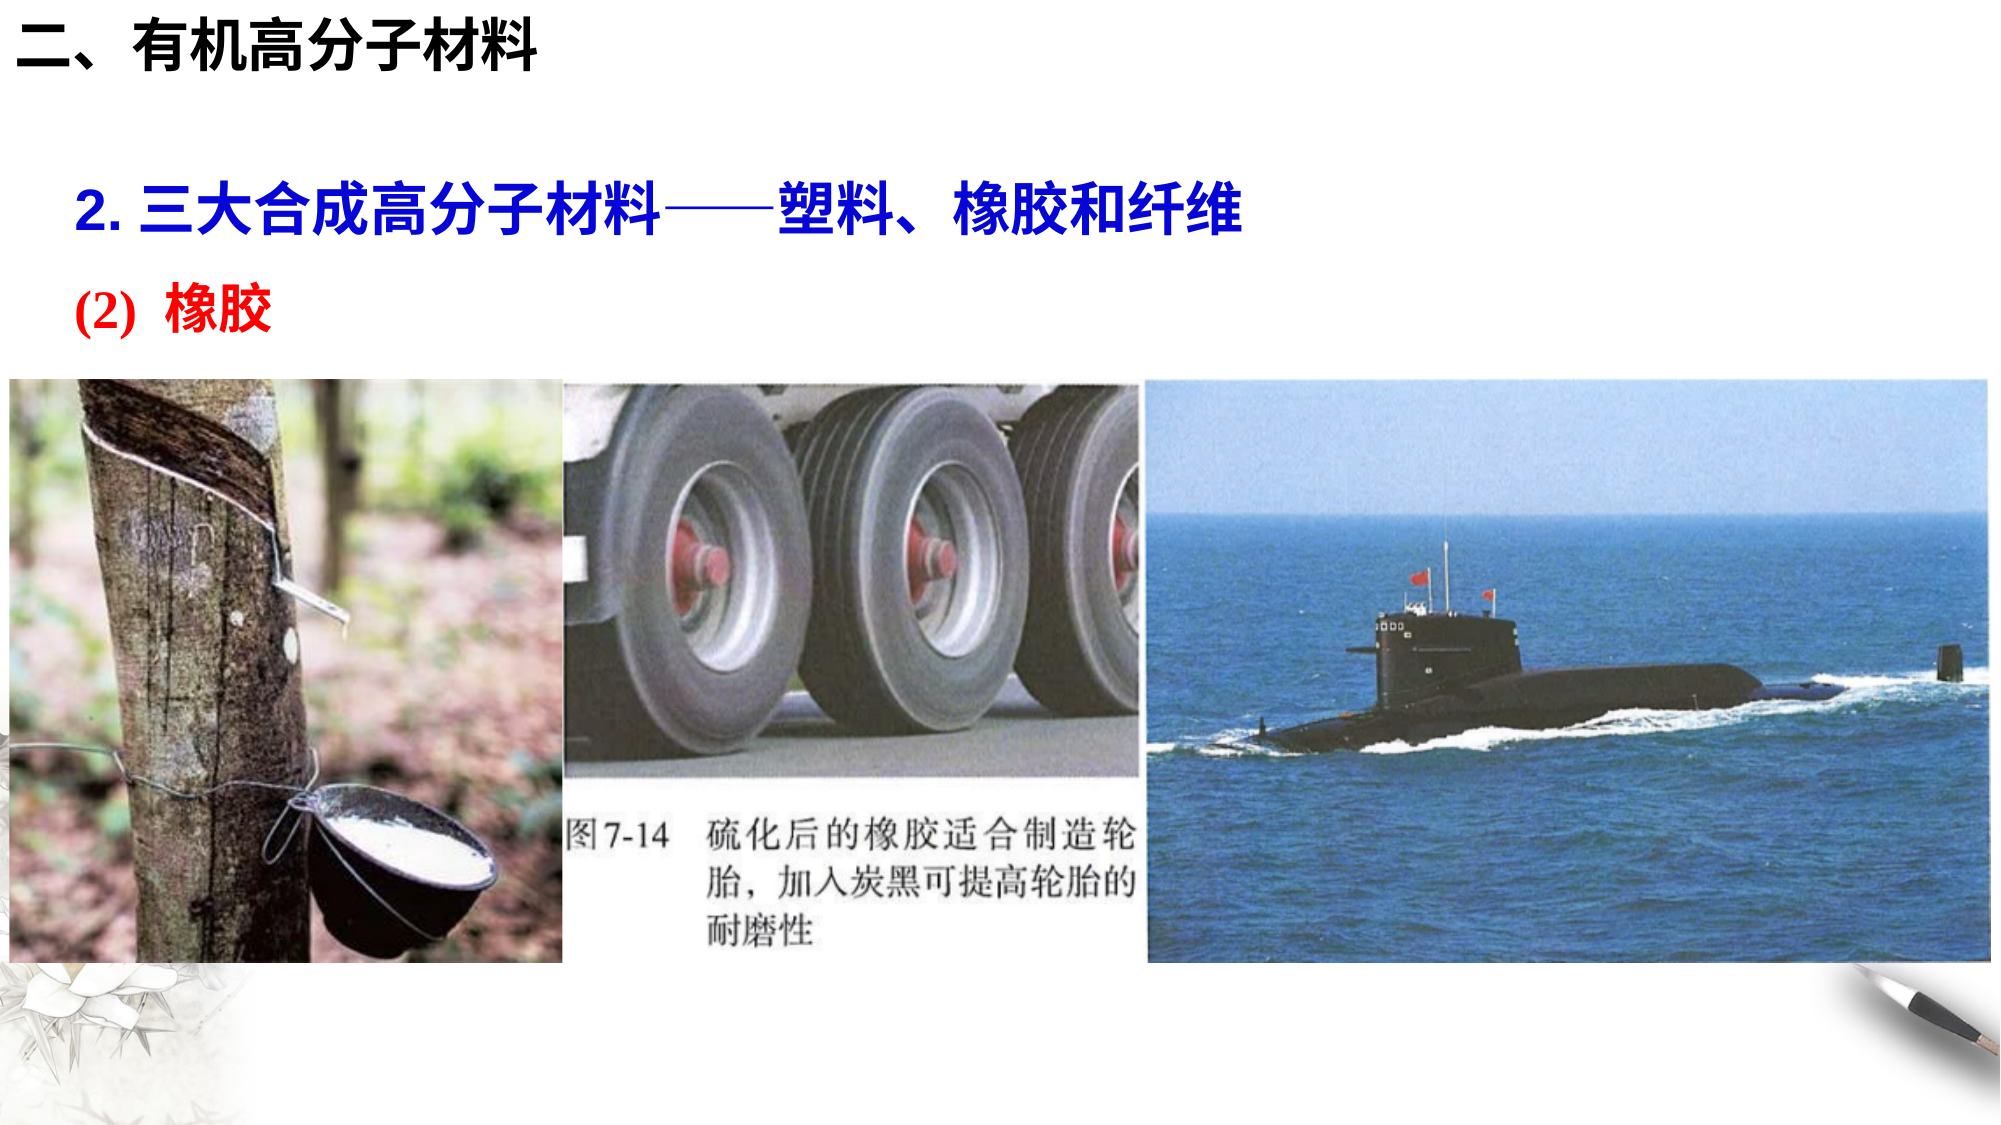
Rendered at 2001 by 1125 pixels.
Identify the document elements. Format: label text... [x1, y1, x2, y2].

picture [0, 0, 2001, 1125]
text_box 2.三大合成高分子材料——塑料、橡胶和纤维 (2) 橡胶 [54, 126, 1908, 349]
text_box 二、有机高分子材料 [0, 0, 657, 92]
